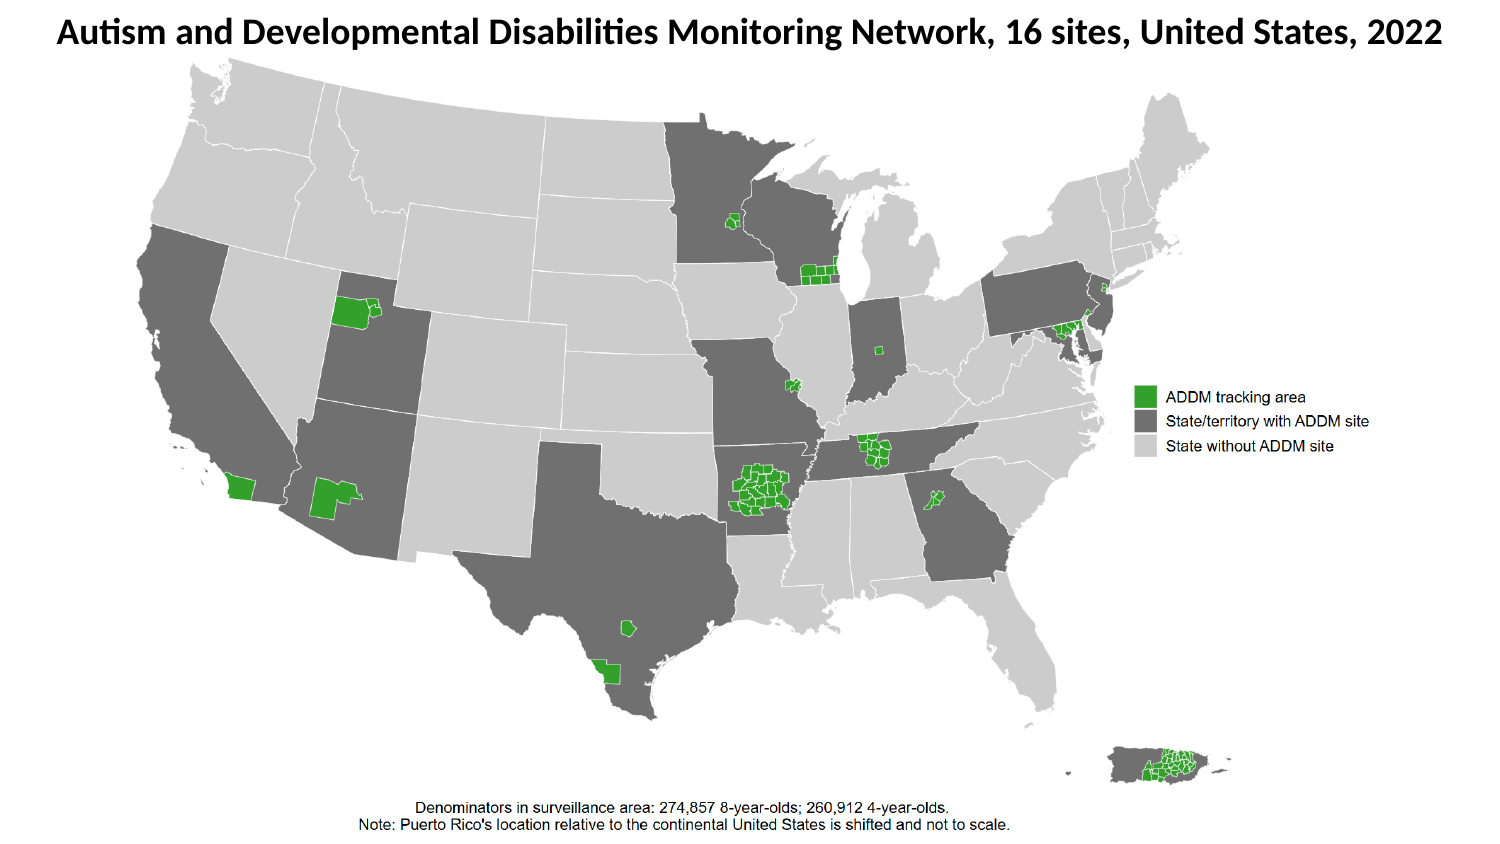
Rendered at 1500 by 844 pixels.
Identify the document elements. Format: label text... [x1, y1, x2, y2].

text_box Autism and Developmental Disabilities Monitoring Network, 16 sites, United States, 2022 [0, 0, 1500, 60]
picture [123, 46, 1377, 844]
